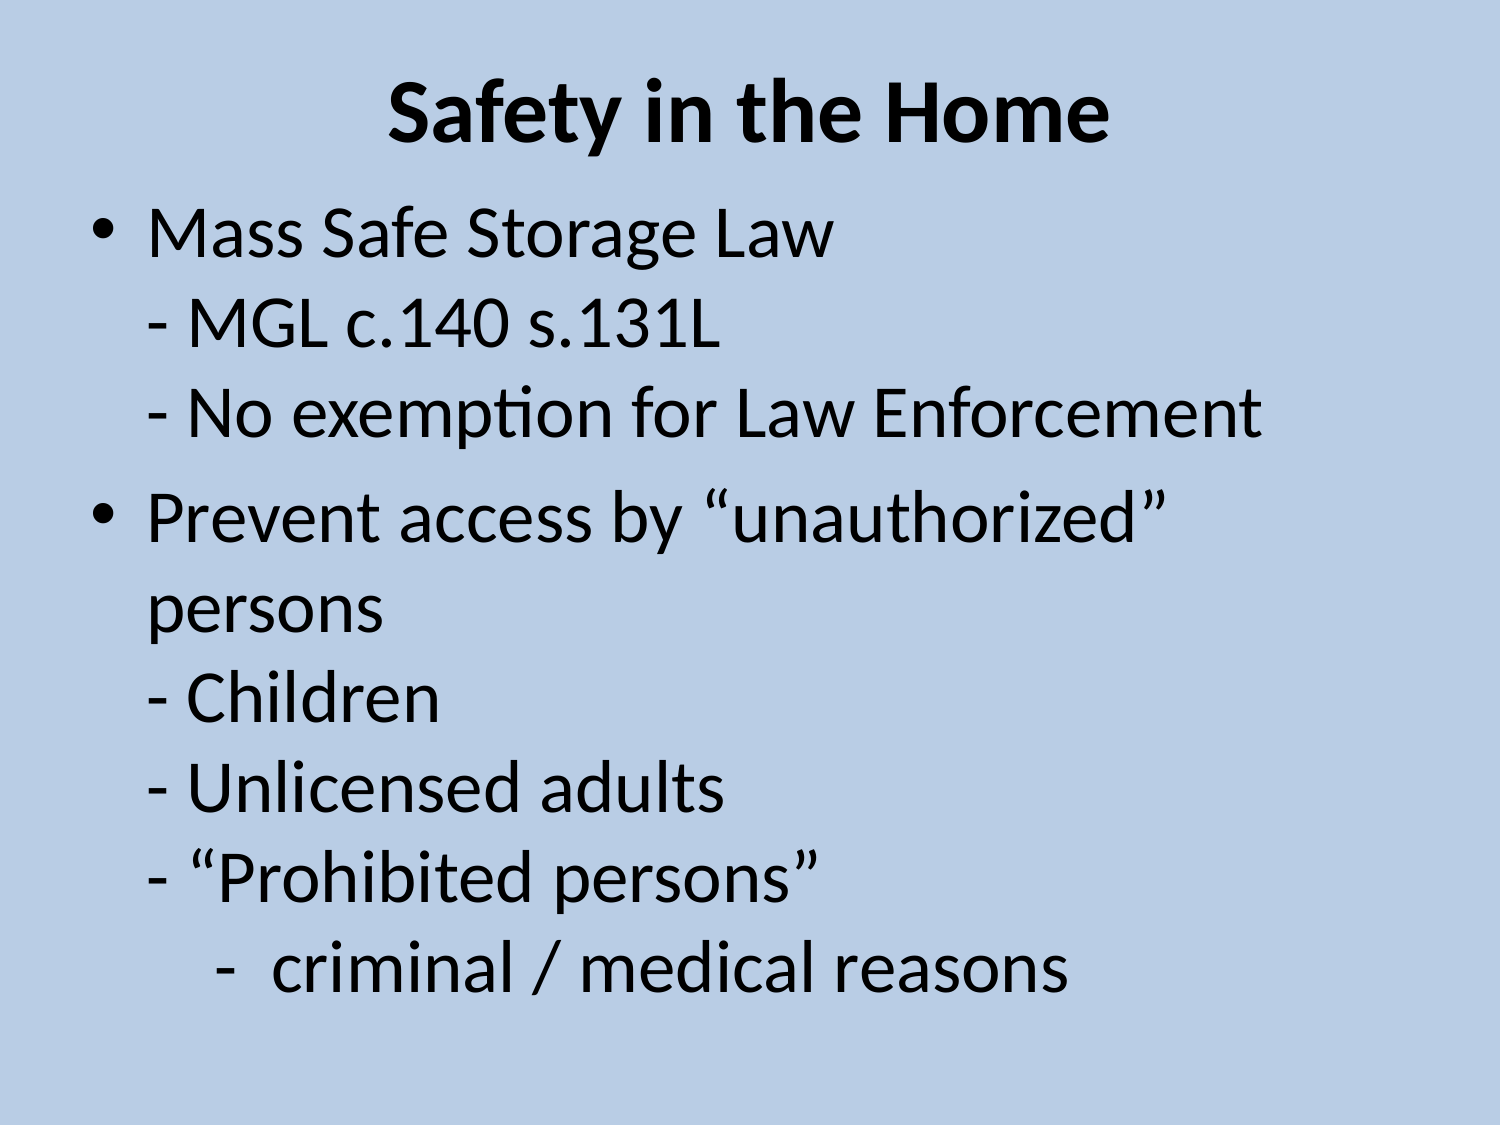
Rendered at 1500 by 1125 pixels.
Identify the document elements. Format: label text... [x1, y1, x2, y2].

list Mass Safe Storage Law - MGL c.140 s.131L - No exemption for Law Enforcement Prevent access by “unauthorized” persons - Children - Unlicensed adults - “Prohibited persons” - criminal / medical reasons [74, 174, 1426, 1038]
title Safety in the Home [74, 24, 1426, 174]
